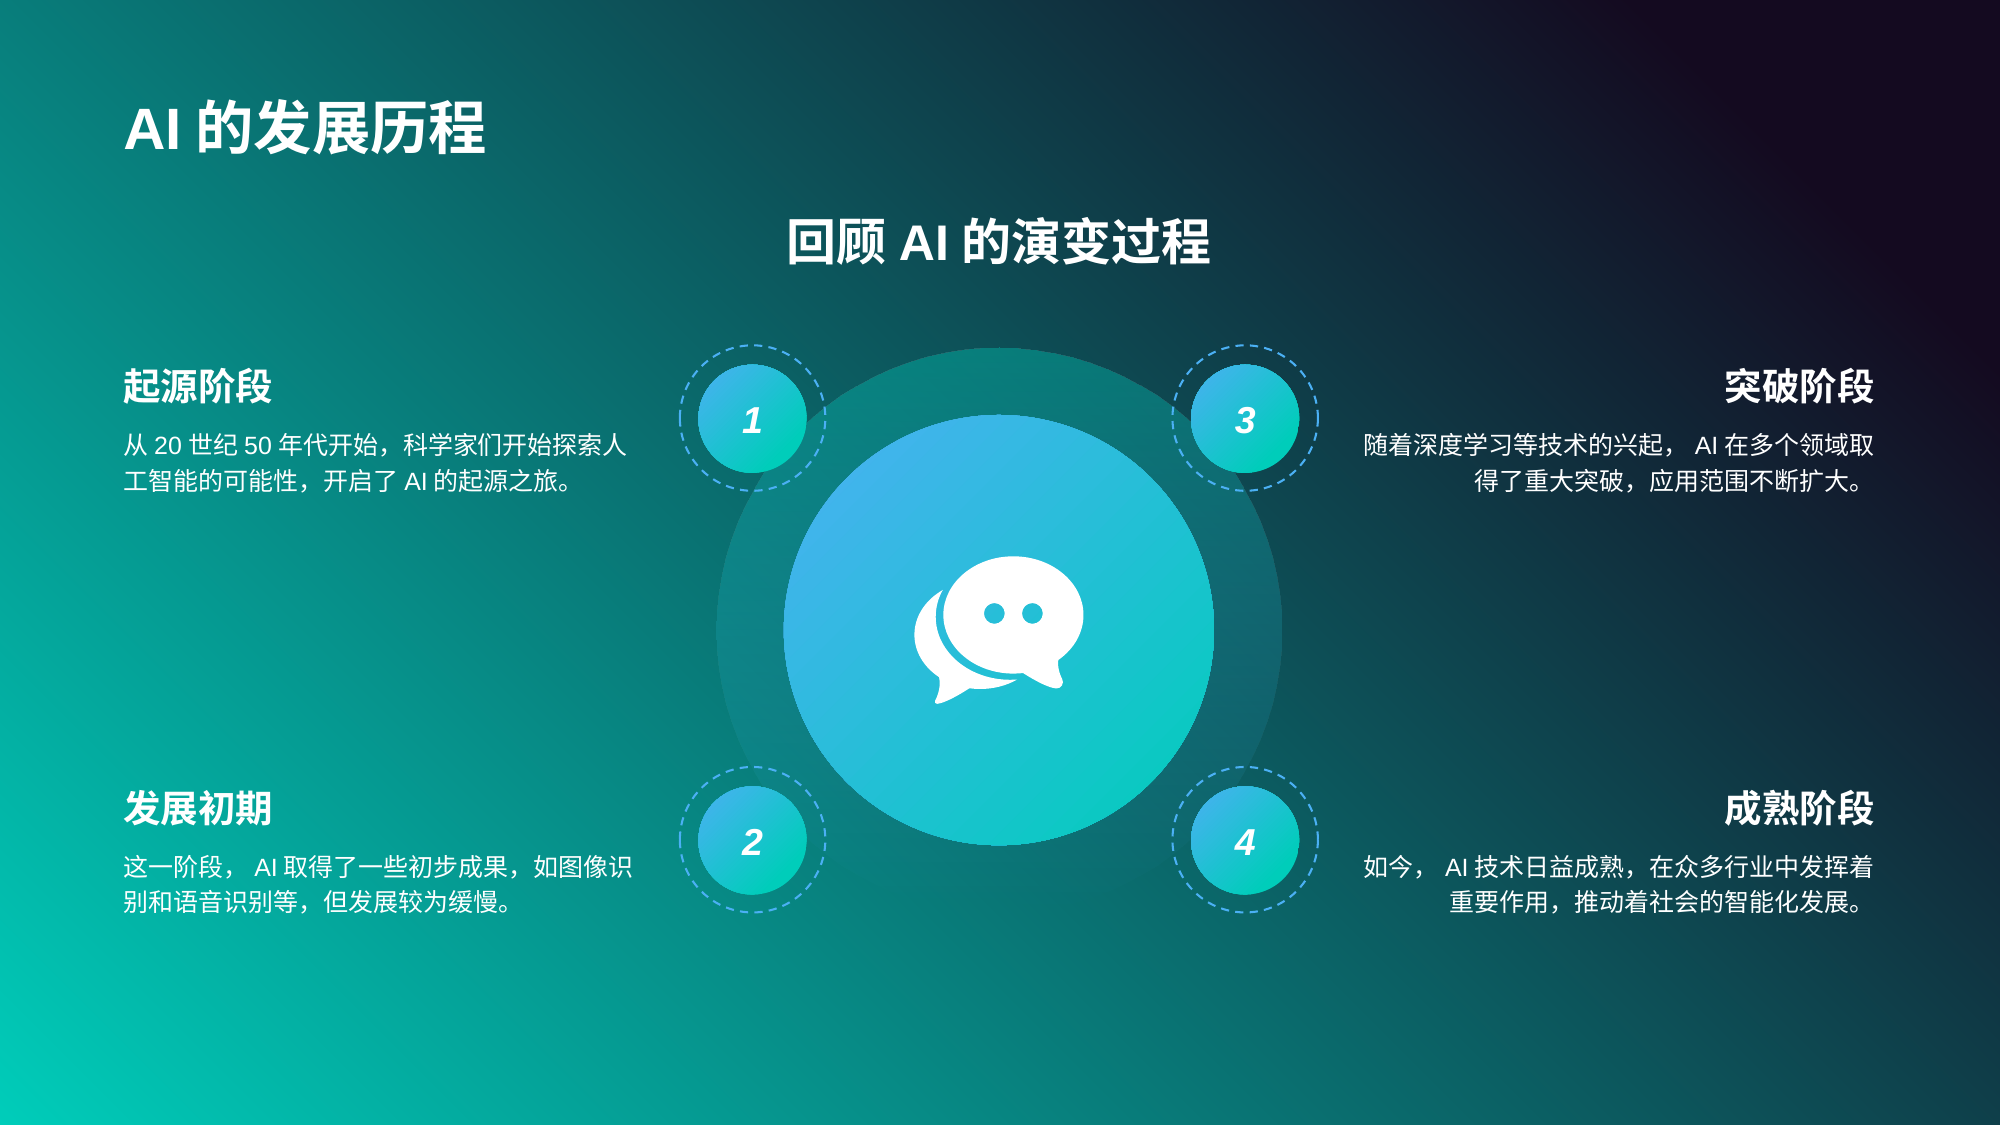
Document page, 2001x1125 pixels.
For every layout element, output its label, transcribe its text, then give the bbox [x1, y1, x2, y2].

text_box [108, 185, 1890, 1007]
title AI的发展历程 [108, 21, 1890, 169]
